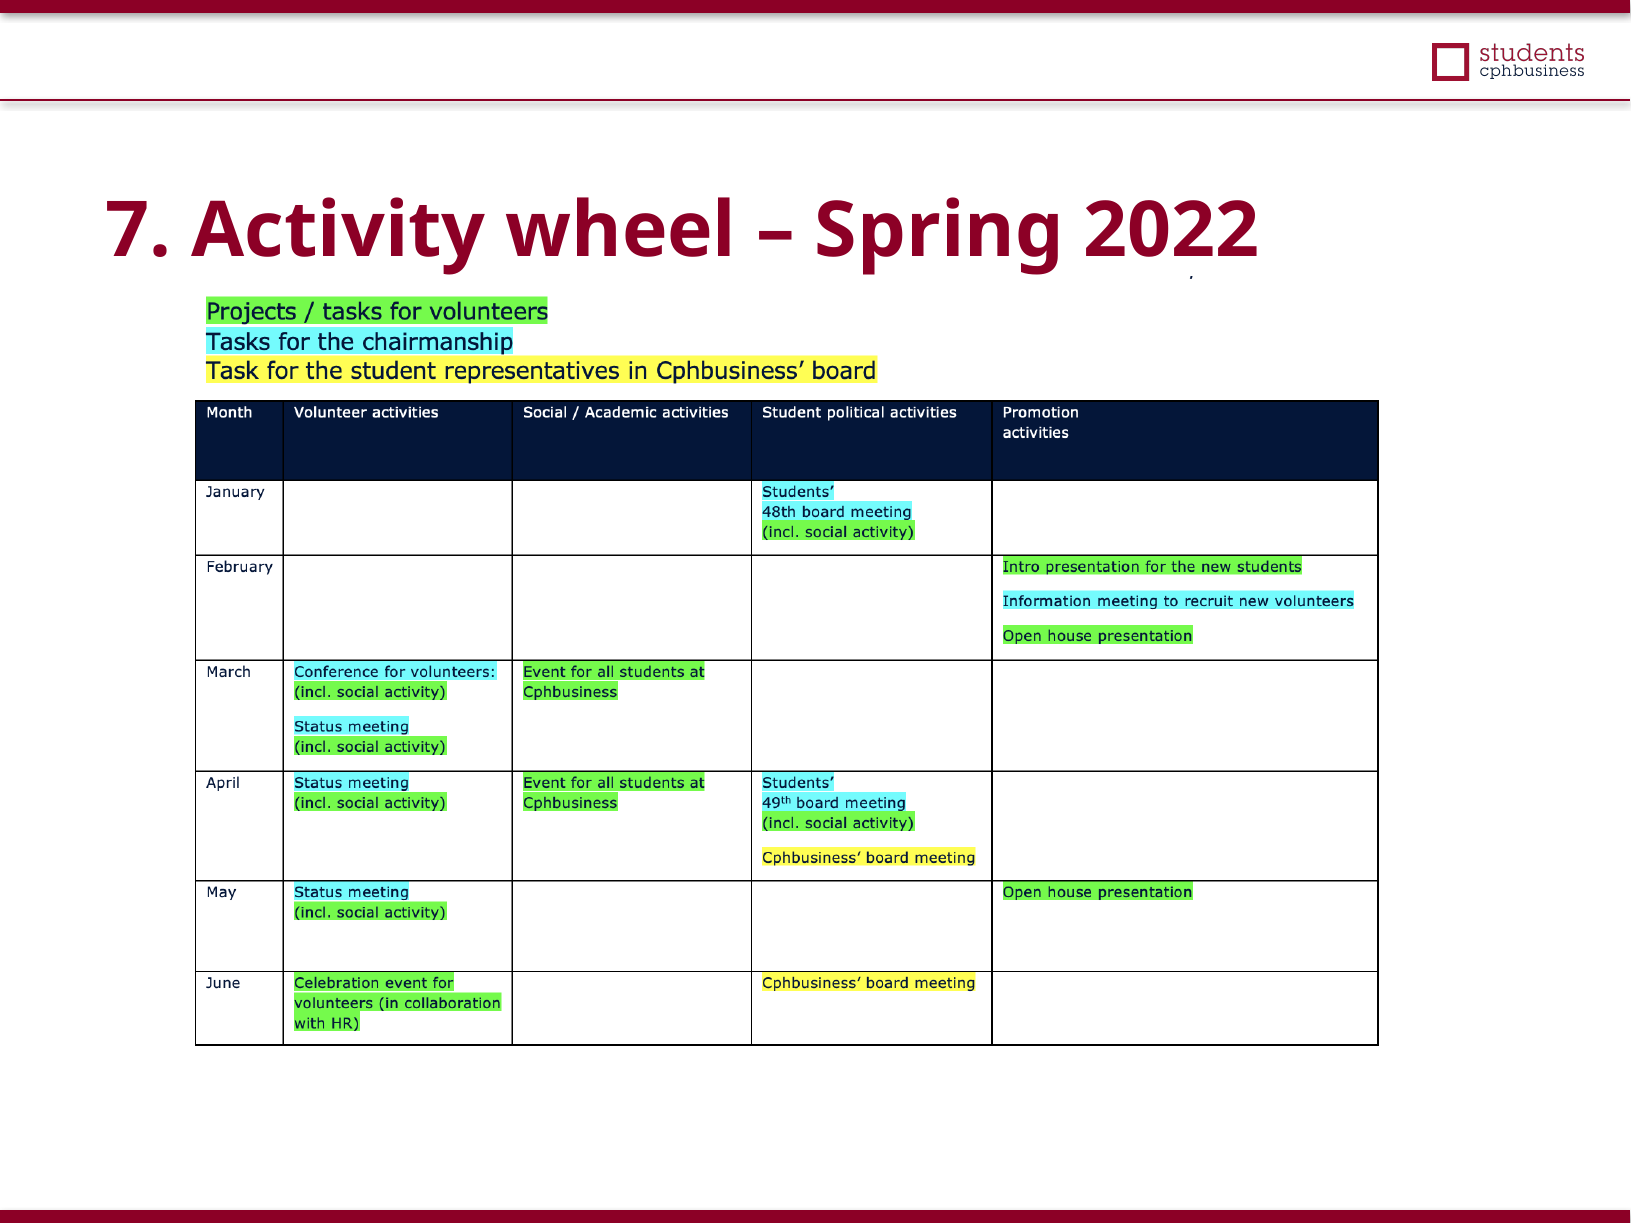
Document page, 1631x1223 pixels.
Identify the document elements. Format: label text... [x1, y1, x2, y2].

picture [1432, 43, 1584, 81]
list 7. Activity wheel – Spring 2022 [91, 171, 1533, 325]
picture [153, 276, 1410, 1077]
